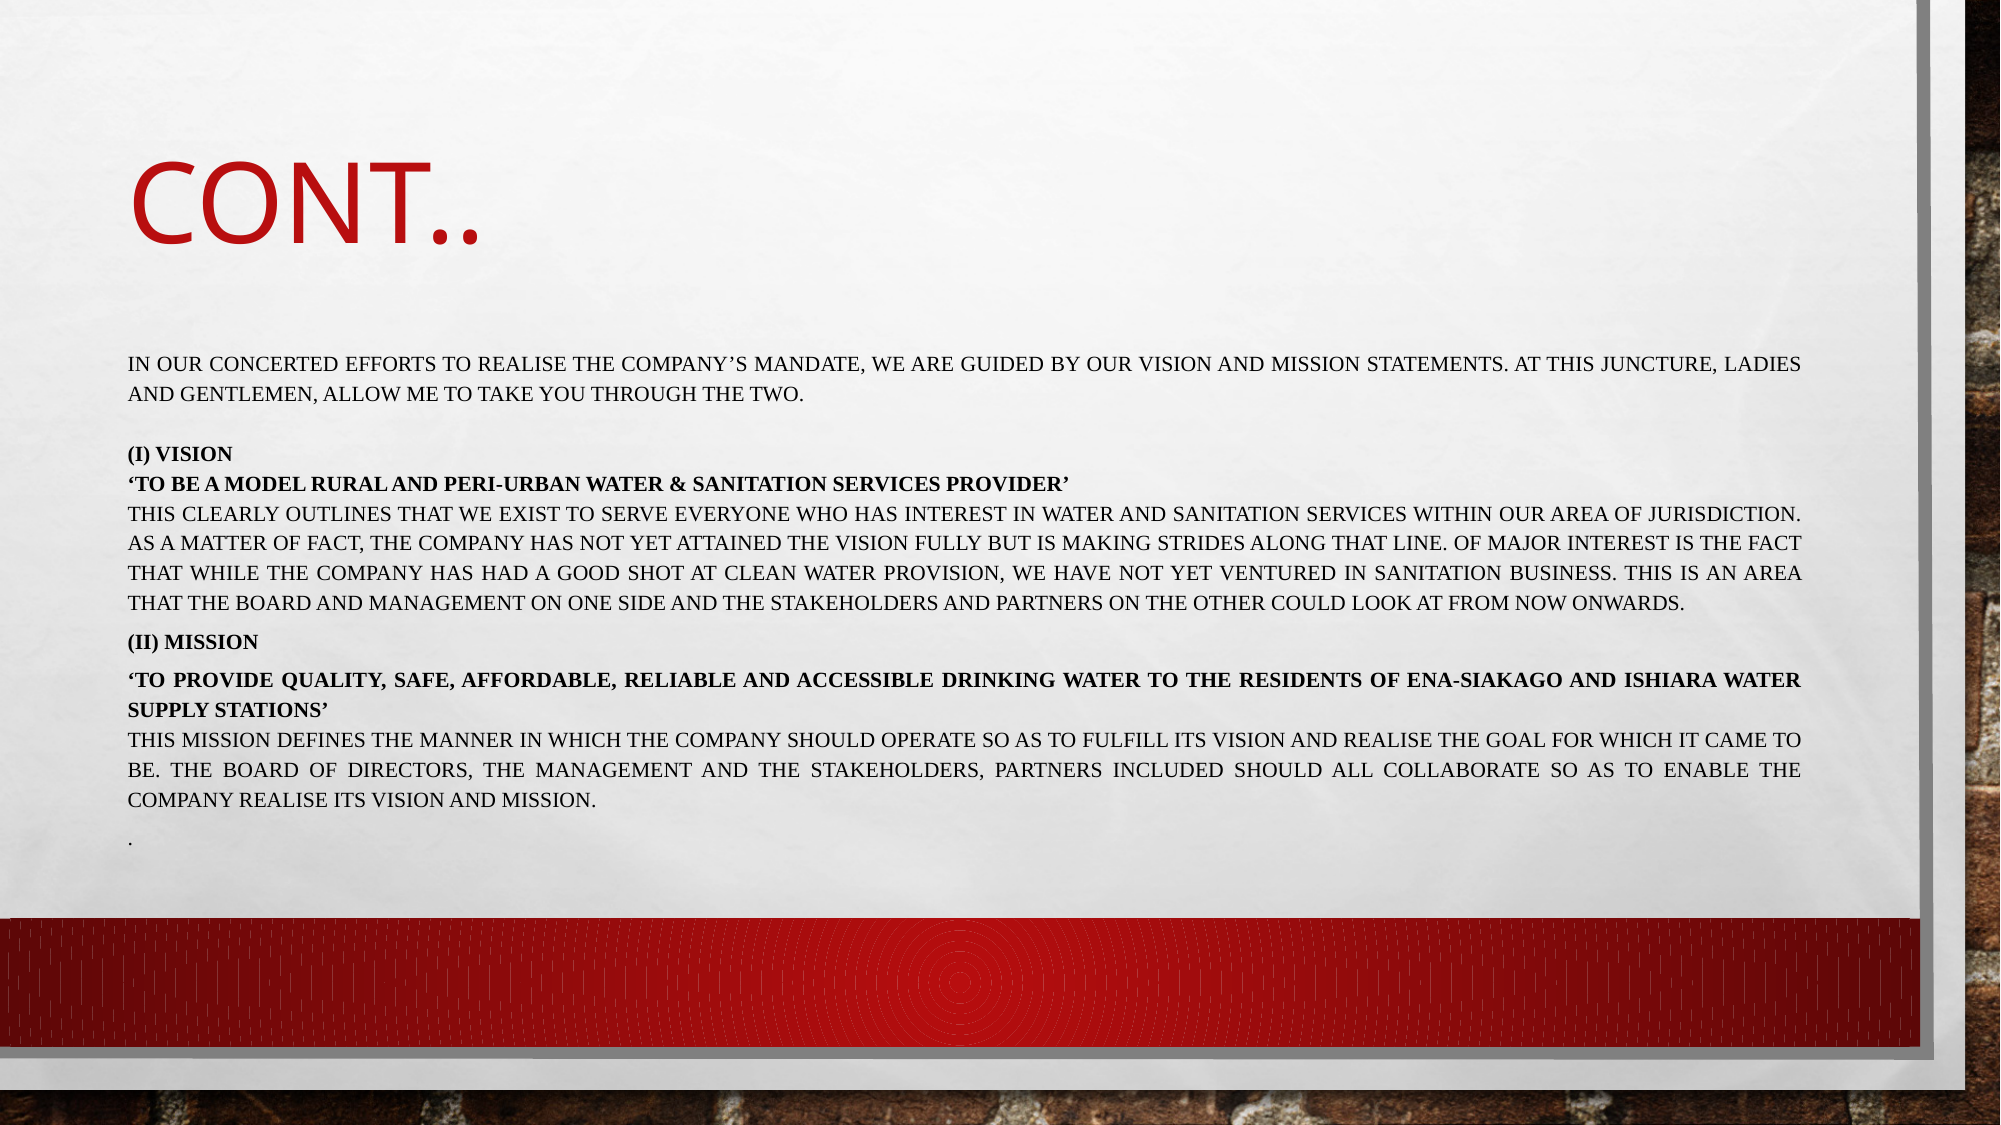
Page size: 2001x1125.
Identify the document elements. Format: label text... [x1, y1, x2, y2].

list In our concerted efforts to realise the company’s mandate, we are guided by our Vision and Mission Statements. At this juncture, ladies and gentlemen, allow me to take you through the two. (I) Vision ‘To be a model Rural and Peri-Urban Water & Sanitation Services Provider’ This clearly outlines that we exist to serve everyone who has interest in water and Sanitation services within our area of jurisdiction. As a matter of fact, the company has not yet attained the vision fully but is making strides along that line. Of major interest is the fact that while the company has had a good shot at clean water provision, we have not yet ventured in Sanitation business. This is an area that the Board and management on one side and the stakeholders and partners on the other could look at from now onwards. (II) Mission ‘To provide quality, safe, affordable, reliable and accessible drinking water to the residents of Ena-Siakago and Ishiara Water supply stations’ This Mission defines the manner in which the company should operate so as to fulfill its vision and realise the goal for which it came to be. The Board of Directors, the Management and the stakeholders, partners included should all collaborate so as to enable the company realise its vision and mission. . [112, 338, 1818, 882]
picture [0, 0, 2000, 1125]
title CONT.. [112, 112, 1818, 302]
